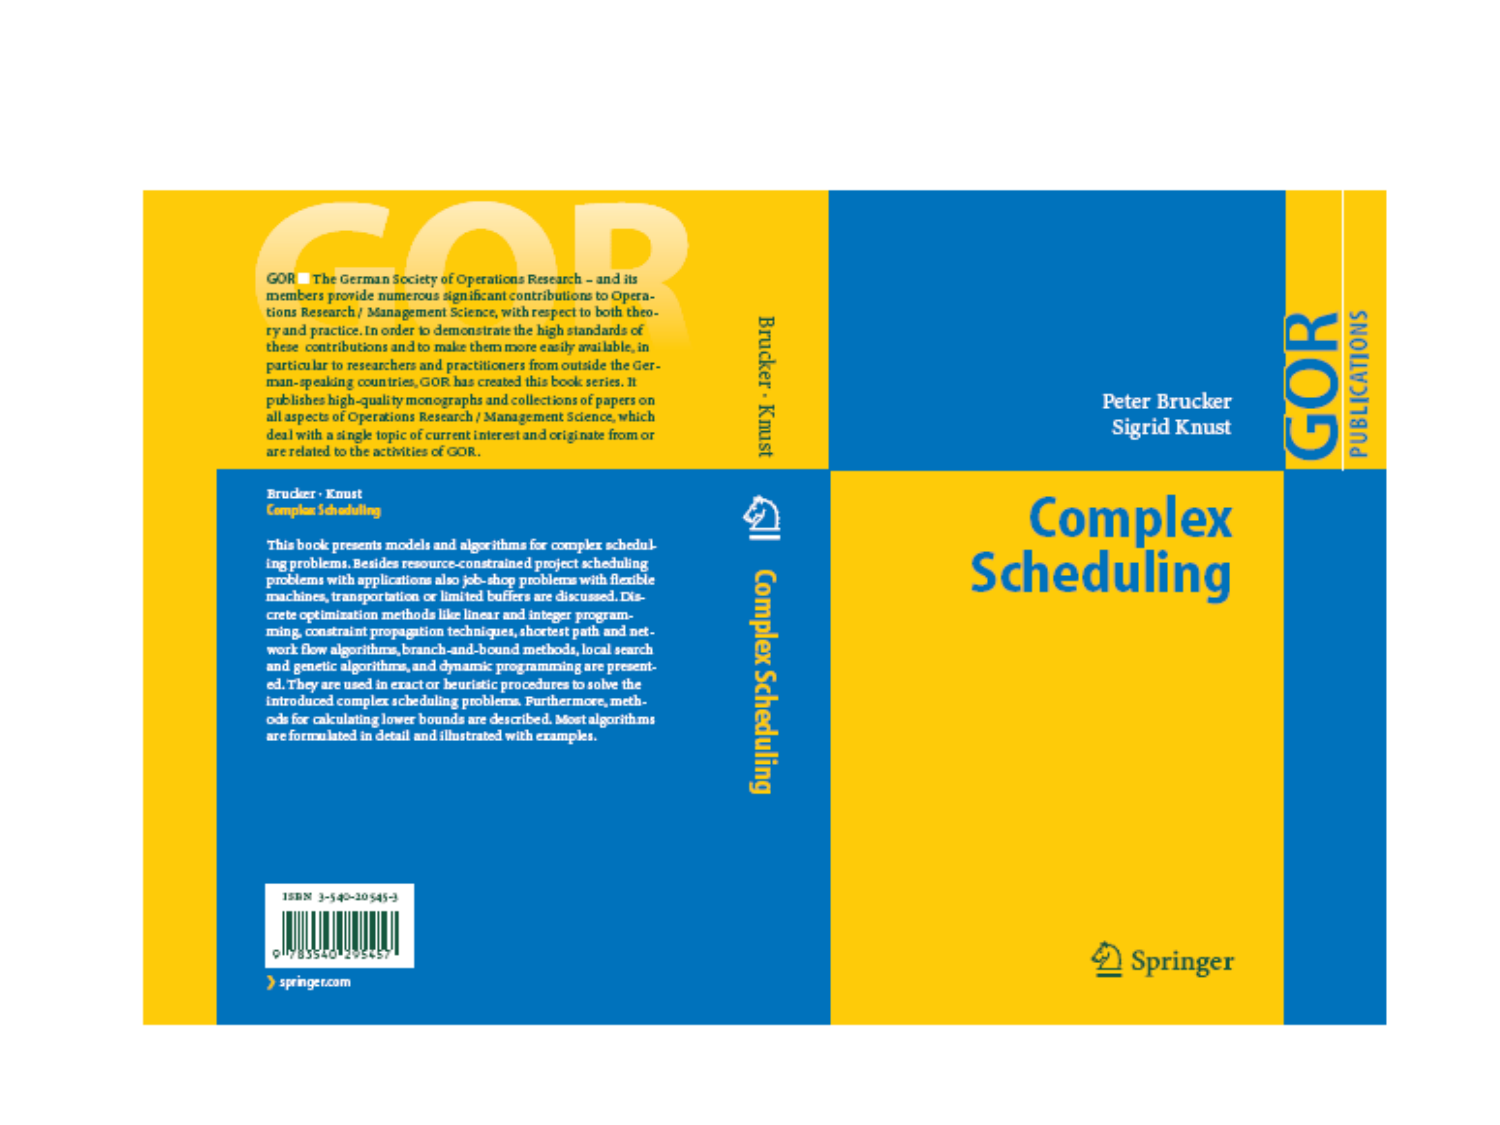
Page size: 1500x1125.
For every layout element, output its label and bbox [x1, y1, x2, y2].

picture [99, 187, 1413, 1039]
